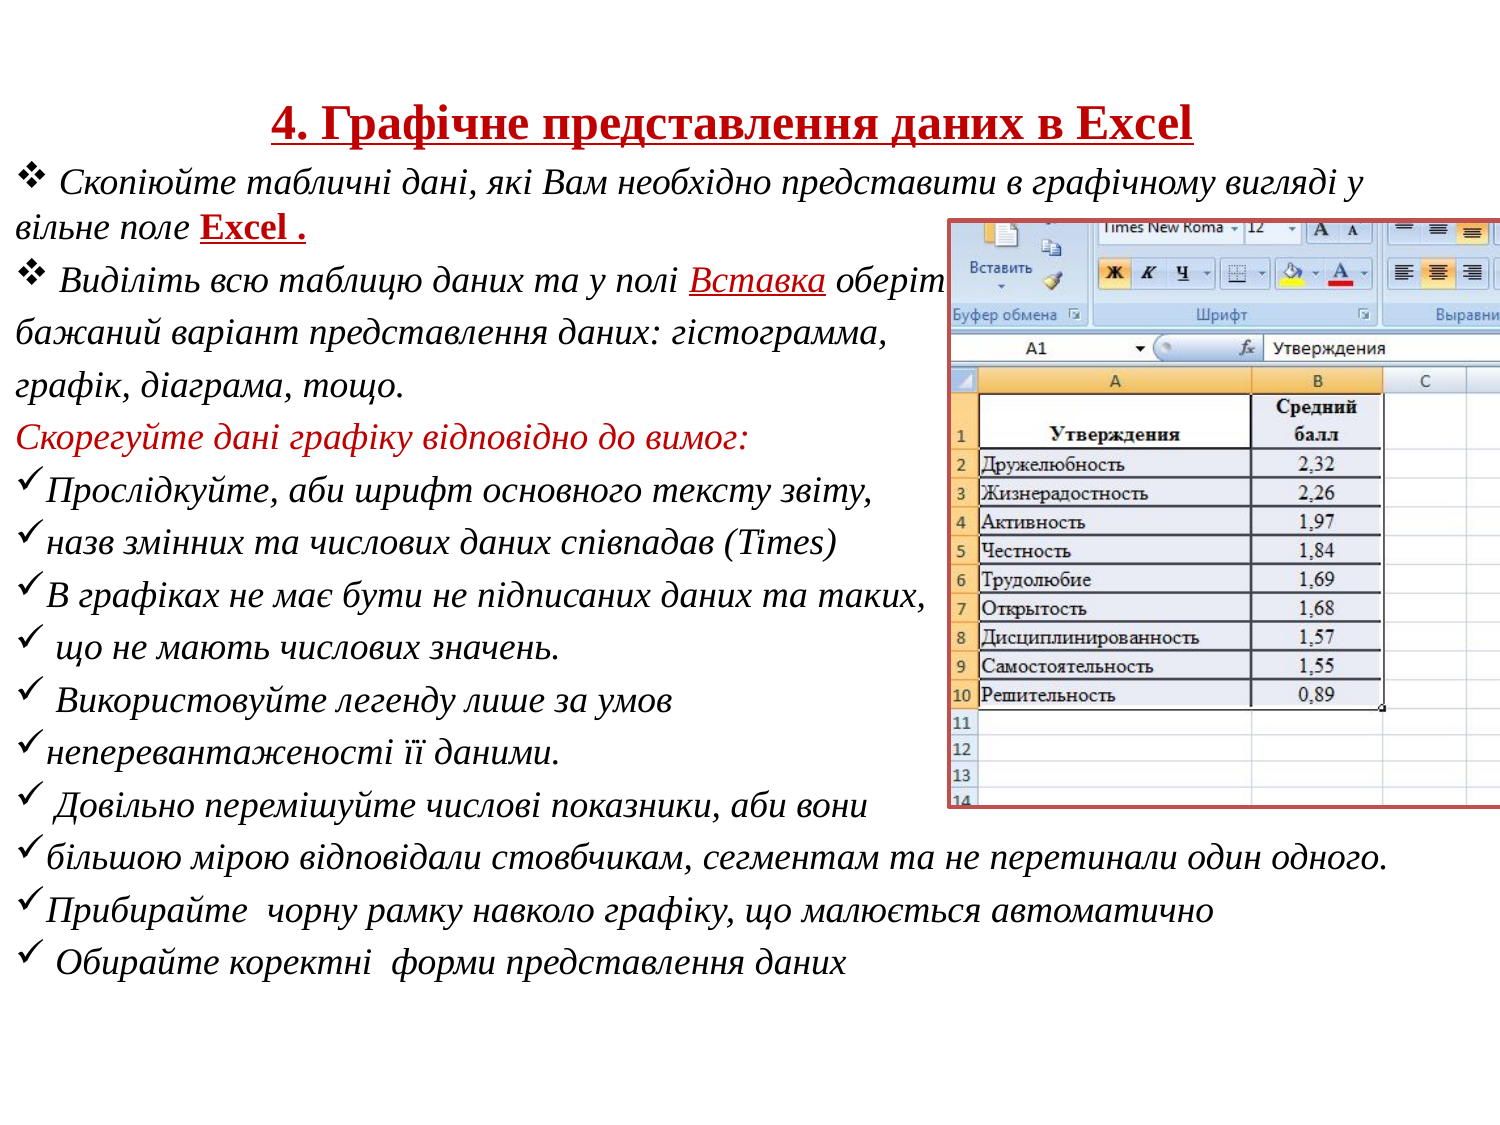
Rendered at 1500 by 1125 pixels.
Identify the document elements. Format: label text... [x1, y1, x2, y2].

picture [950, 222, 1500, 805]
subtitle 4. Графічне представлення даних в Excel Скопіюйте табличні дані, які Вам необхідно представити в графічному вигляді у вільне поле Excel . Виділіть всю таблицю даних та у полі Вставка оберіть бажаний варіант представлення даних: гістограмма, графік, діаграма, тощо. Скорегуйте дані графіку відповідно до вимог: Прослідкуйте, аби шрифт основного тексту звіту, назв змінних та числових даних співпадав (Times) В графіках не має бути не підписаних даних та таких, що не мають числових значень. Використовуйте легенду лише за умов неперевантаженості її даними. Довільно перемішуйте числові показники, аби вони більшою мірою відповідали стовбчикам, сегментам та не перетинали один одного. Прибирайте чорну рамку навколо графіку, що малюється автоматично Обирайте коректні форми представлення даних [0, 82, 1465, 968]
